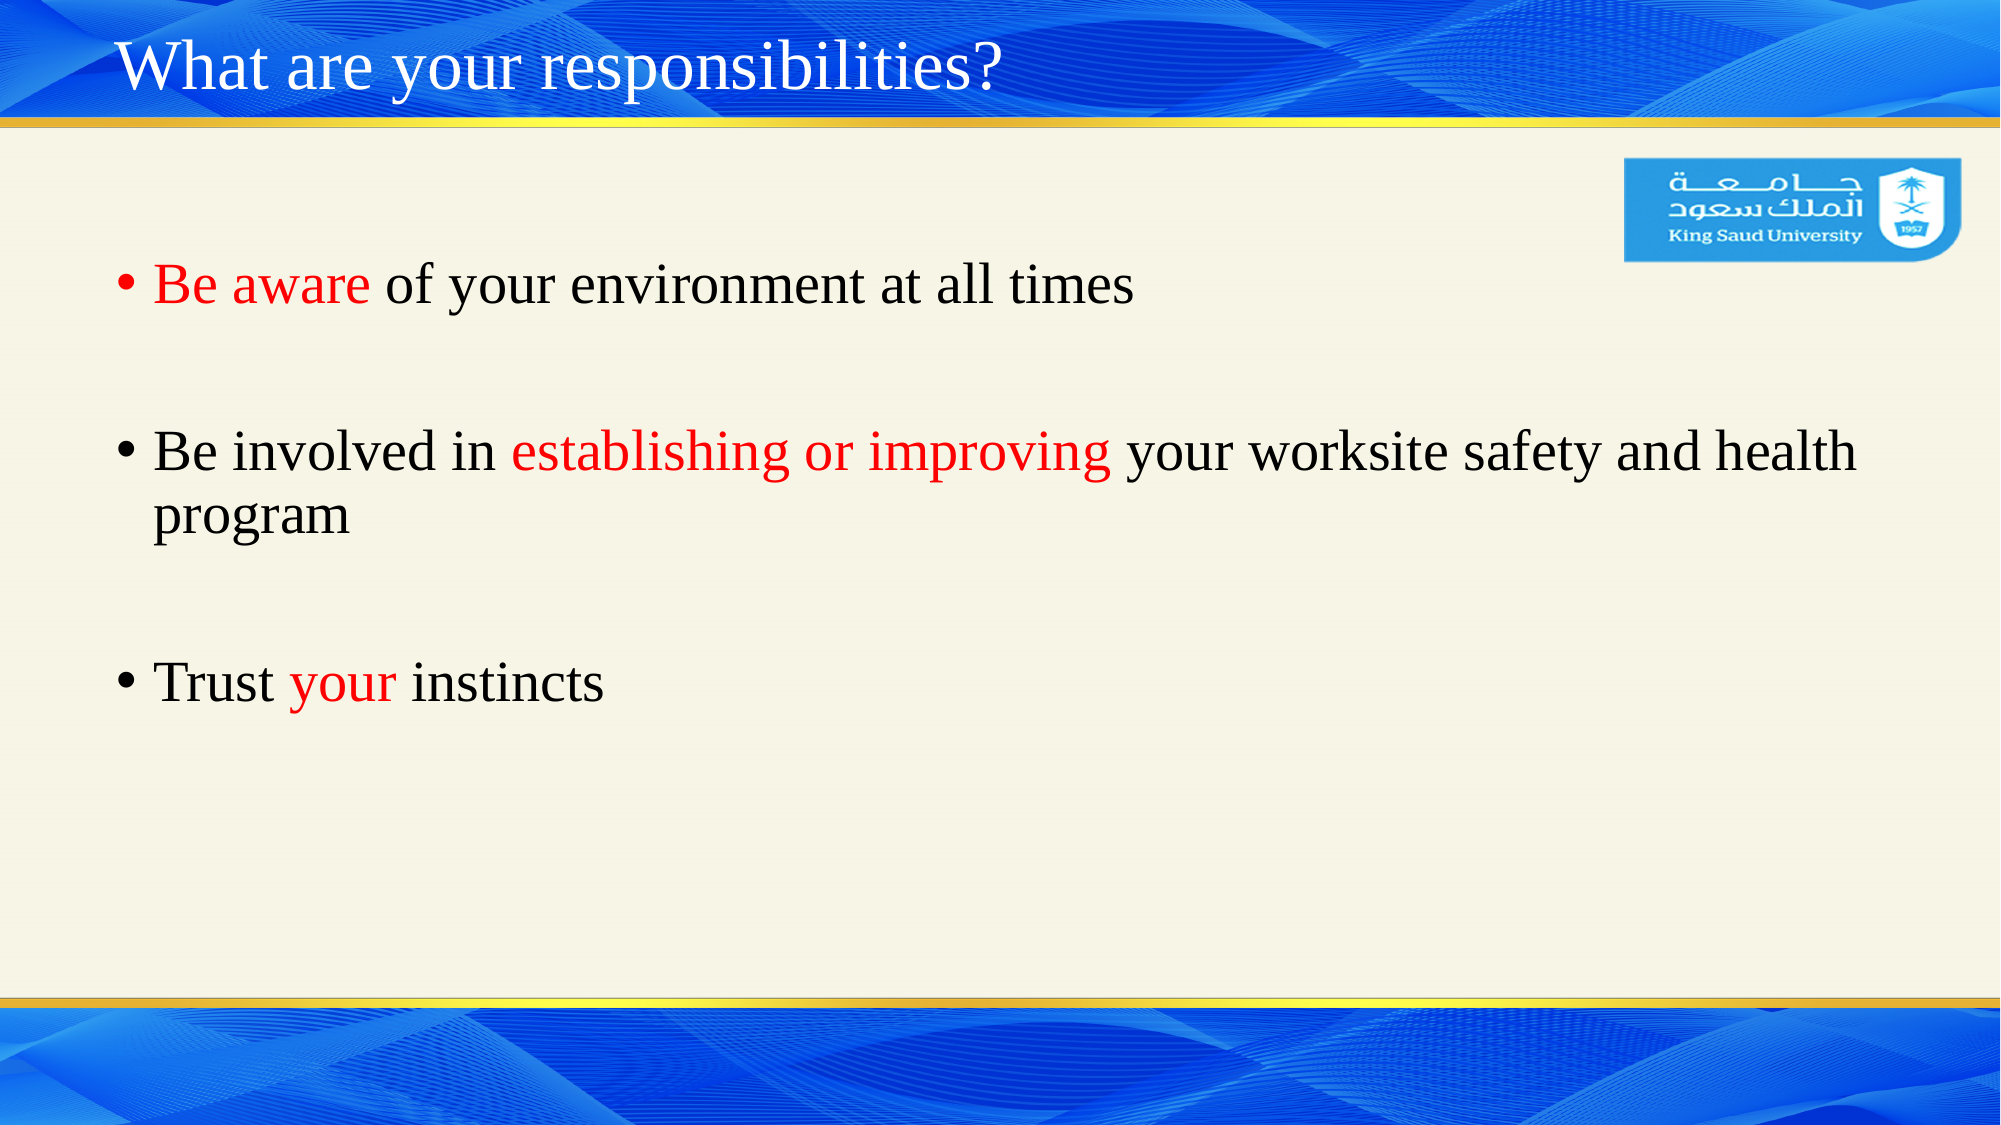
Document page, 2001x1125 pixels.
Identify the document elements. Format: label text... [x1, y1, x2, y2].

title What are your responsibilities? [99, 20, 1906, 113]
list Be aware of your environment at all times Be involved in establishing or improving your worksite safety and health program Trust your instincts [101, 245, 1886, 939]
picture [0, 0, 2001, 1125]
